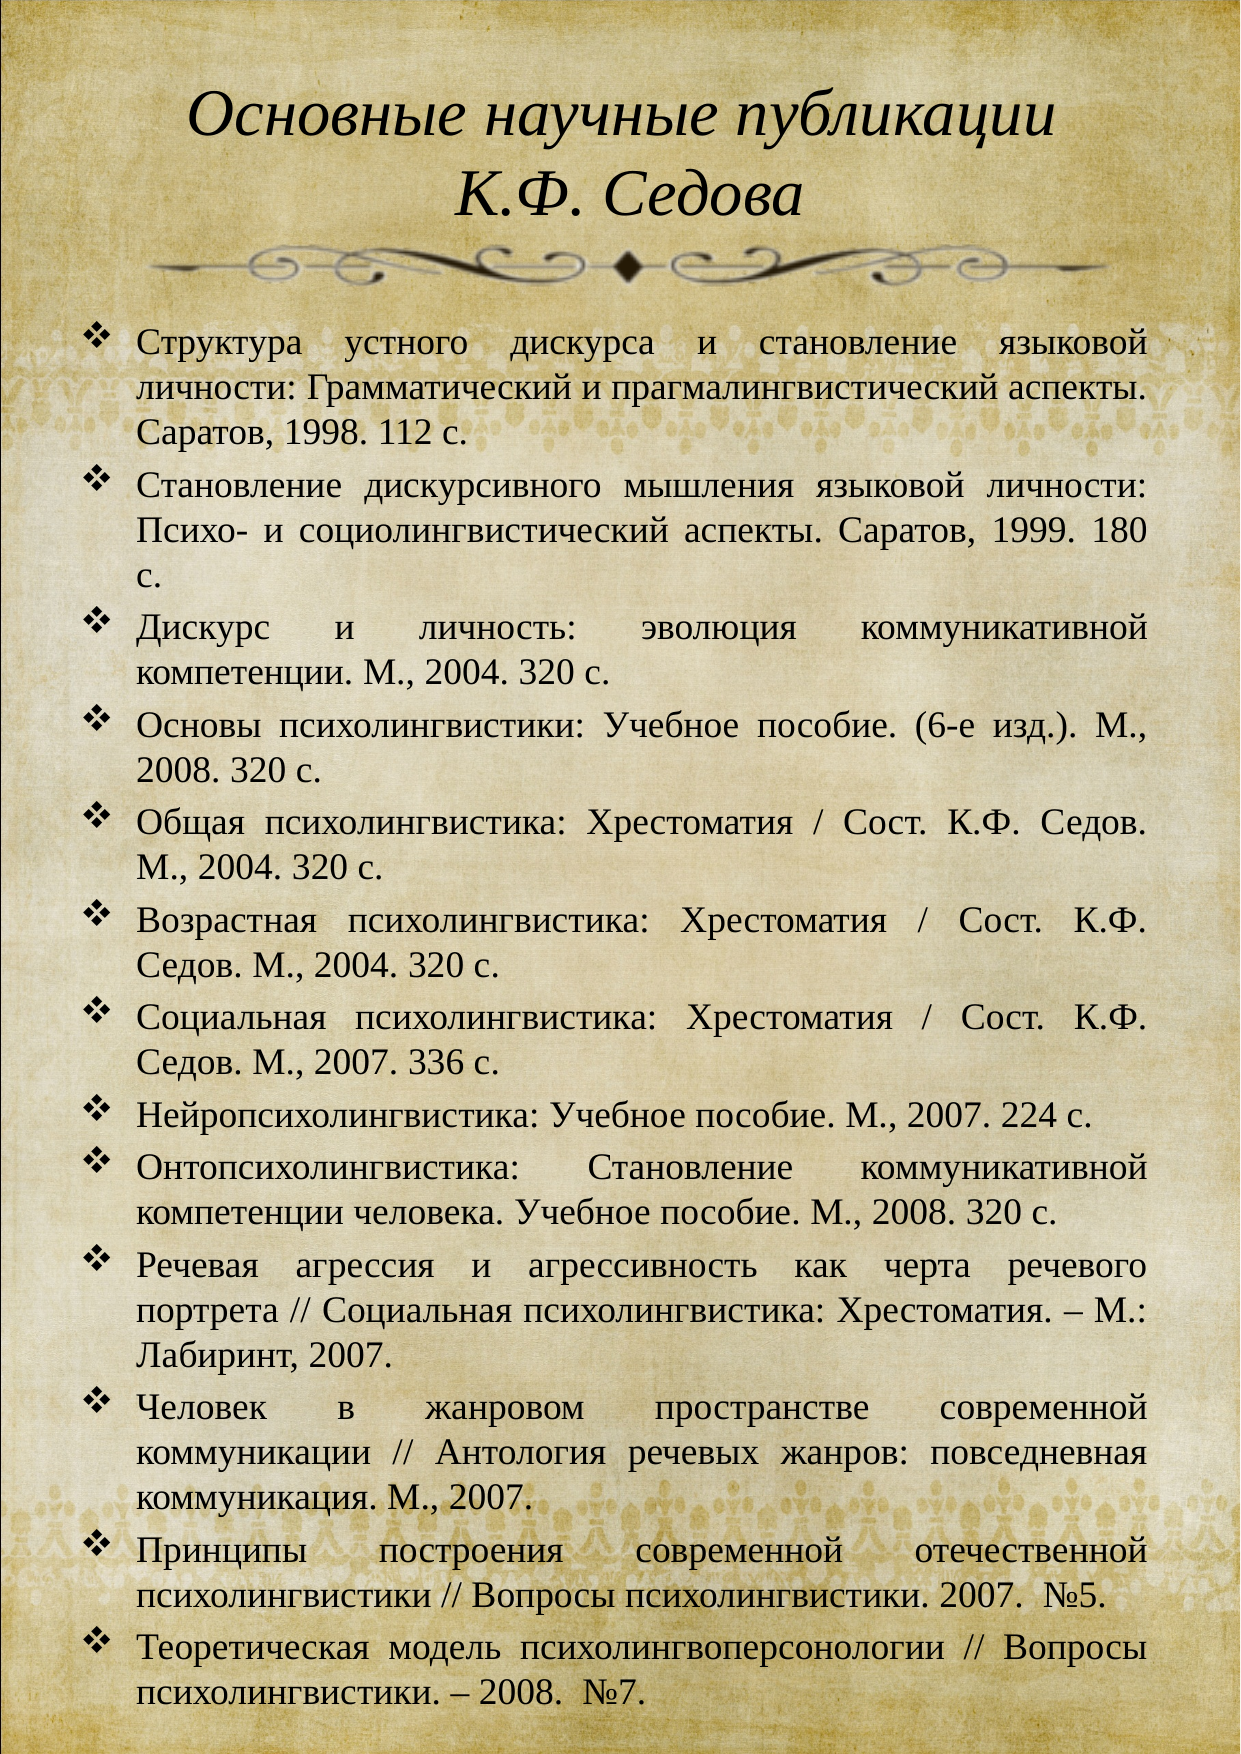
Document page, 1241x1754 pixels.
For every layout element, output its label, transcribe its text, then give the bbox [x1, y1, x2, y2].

title Основные научные публикации К.Ф. Седова [41, 156, 1220, 322]
list Структура устного дискурса и становление языковой личности: Грамматический и прагмалингвистический аспекты. Саратов, 1998. 112 с. Становление дискурсивного мышления языковой личности: Психо- и социолингвистический аспекты. Саратов, 1999. 180 с. Дискурс и личность: эволюция коммуникативной компетенции. М., 2004. 320 с. Основы психолингвистики: Учебное пособие. (6-е изд.). М., 2008. 320 с. Общая психолингвистика: Хрестоматия / Сост. К.Ф. Седов. М., 2004. 320 с. Возрастная психолингвистика: Хрестоматия / Сост. К.Ф. Седов. М., 2004. 320 с. Социальная психолингвистика: Хрестоматия / Сост. К.Ф. Седов. М., 2007. 336 с. Нейропсихолингвистика: Учебное пособие. М., 2007. 224 с. Онтопсихолингвистика: Становление коммуникативной компетенции человека. Учебное пособие. М., 2008. 320 с. Речевая агрессия и агрессивность как черта речевого портрета // Социальная психолингвистика: Хрестоматия. – М.: Лабиринт, 2007. Человек в жанровом пространстве современной коммуникации // Антология речевых жанров: повседневная коммуникация. М., 2007. Принципы построения современной отечественной психолингвистики // Вопросы психолингвистики. 2007. №5. Теоретическая модель психолингвоперсонологии // Вопросы психолингвистики. – 2008. №7. [64, 309, 1164, 1734]
picture [0, 0, 1241, 1754]
